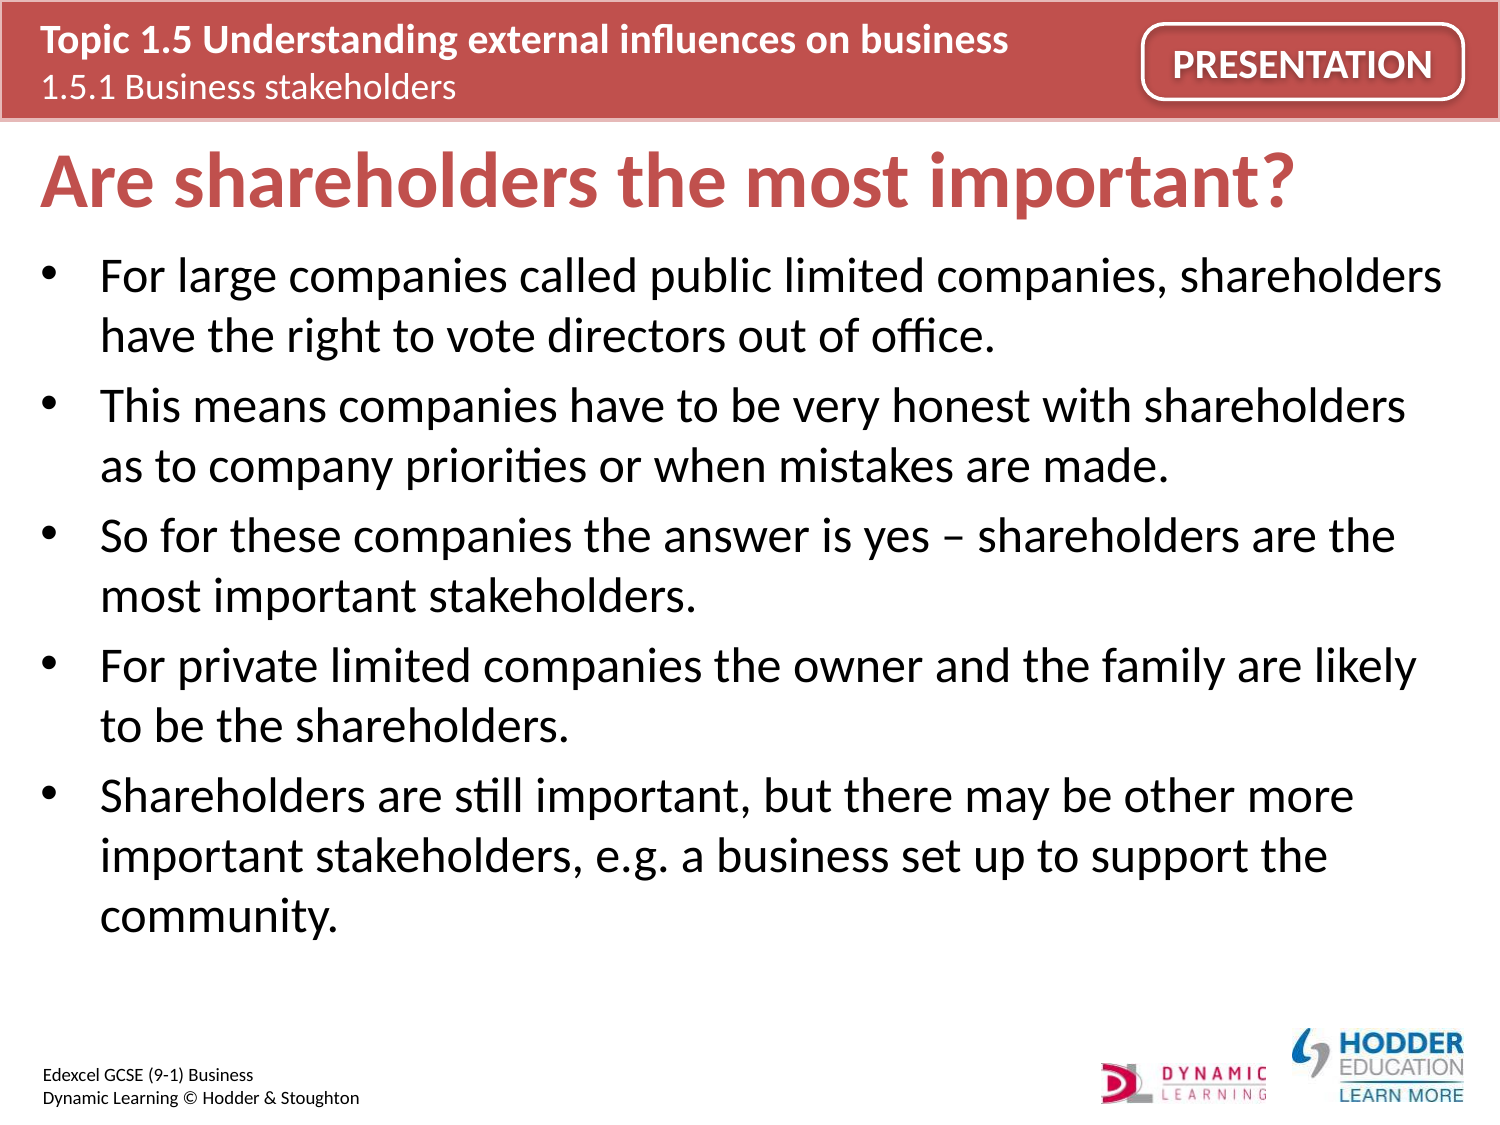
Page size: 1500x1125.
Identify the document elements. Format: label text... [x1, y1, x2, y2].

picture [1101, 1063, 1266, 1104]
list For large companies called public limited companies, shareholders have the right to vote directors out of office. This means companies have to be very honest with shareholders as to company priorities or when mistakes are made. So for these companies the answer is yes – shareholders are the most important stakeholders. For private limited companies the owner and the family are likely to be the shareholders. Shareholders are still important, but there may be other more important stakeholders, e.g. a business set up to support the community. [25, 234, 1464, 1005]
picture [1292, 1028, 1464, 1102]
title Are shareholders the most important? [25, 121, 1464, 234]
text_box [1003, 821, 1500, 881]
